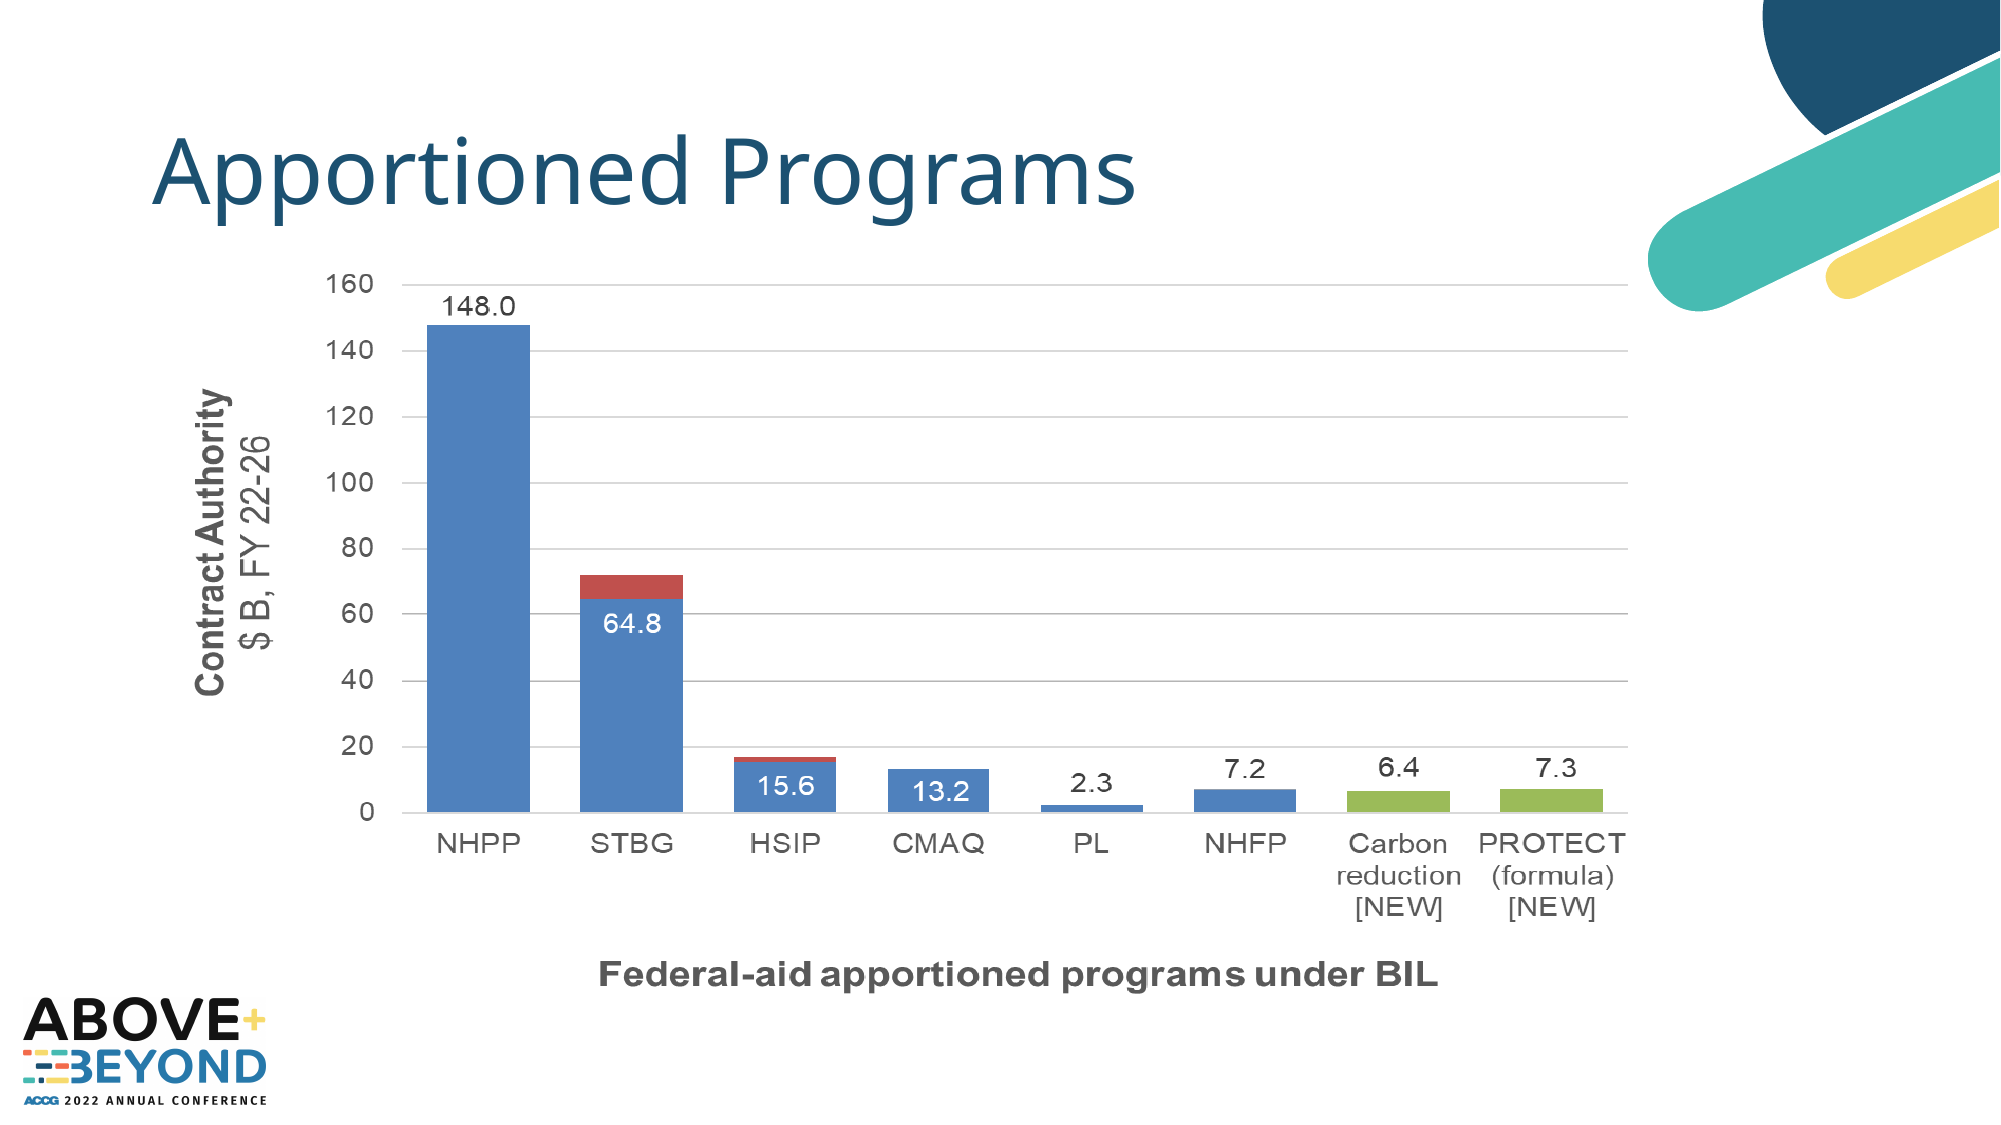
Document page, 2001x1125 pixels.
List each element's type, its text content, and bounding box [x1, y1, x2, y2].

title Apportioned Programs [137, 117, 1577, 274]
picture [23, 997, 266, 1105]
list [151, 261, 1655, 1007]
